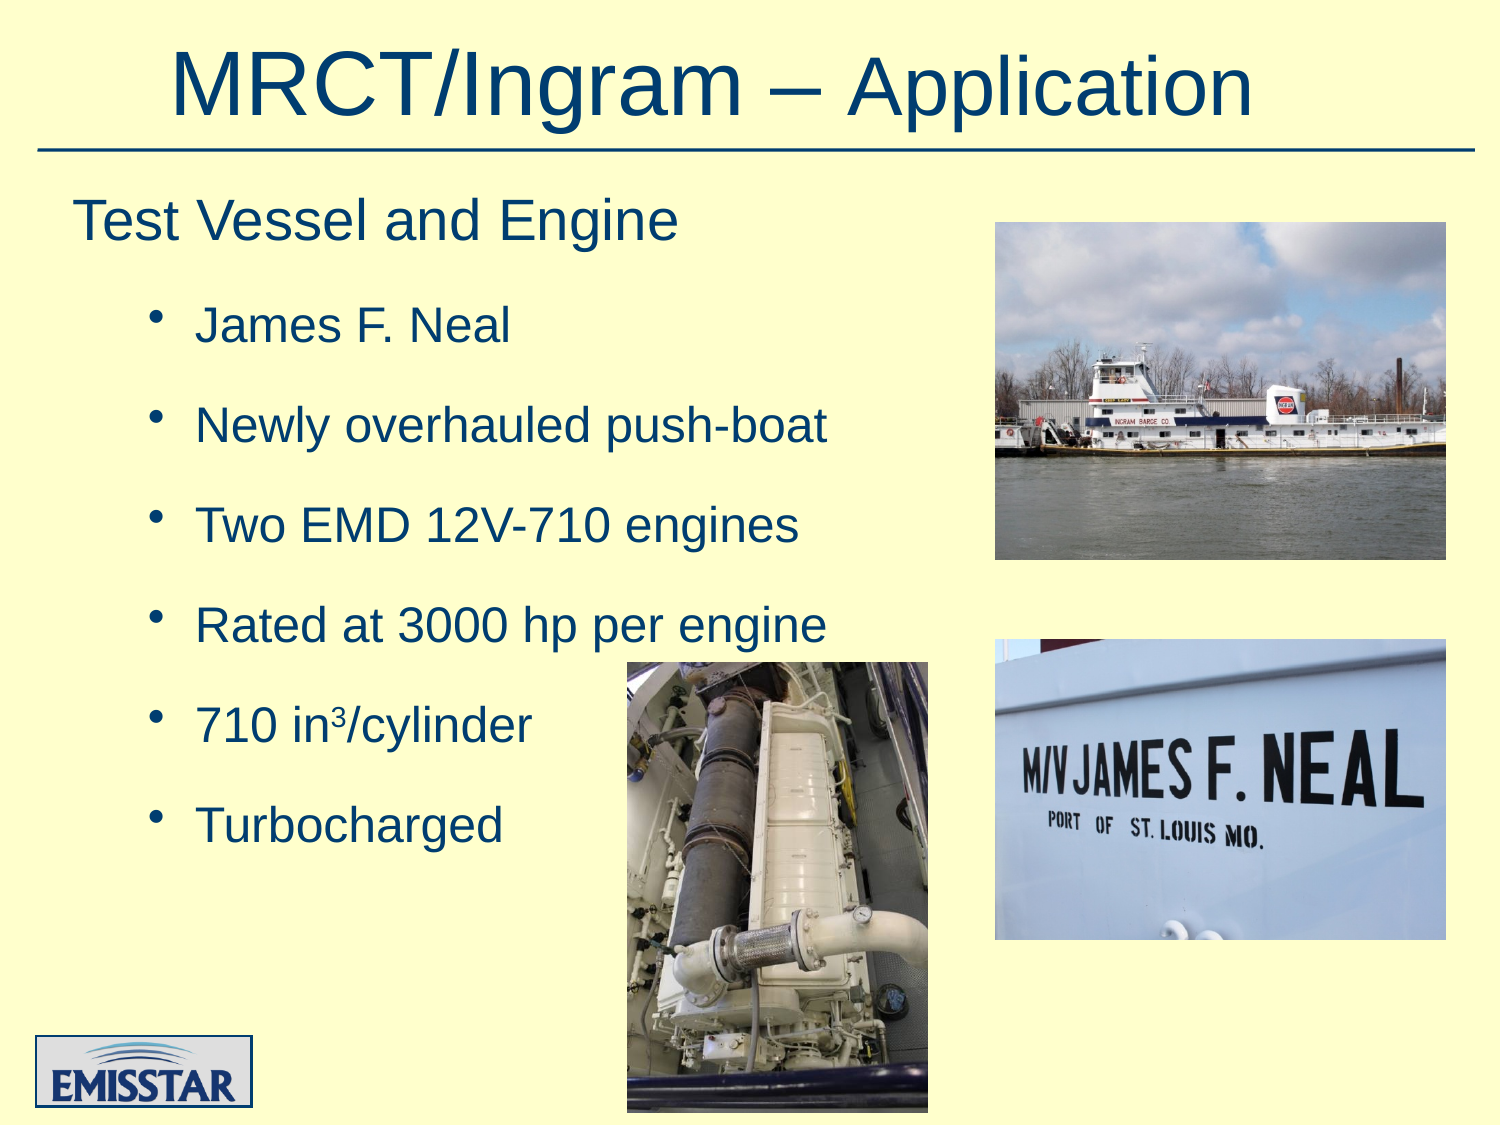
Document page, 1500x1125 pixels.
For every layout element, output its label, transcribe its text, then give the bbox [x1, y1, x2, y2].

picture [37, 1037, 250, 1105]
list Test Vessel and Engine James F. Neal Newly overhauled push-boat Two EMD 12V-710 engines Rated at 3000 hp per engine 710 in3/cylinder Turbocharged [57, 174, 1015, 810]
picture [627, 661, 928, 1113]
picture [995, 221, 1446, 560]
picture [995, 639, 1446, 941]
title MRCT/Ingram – Application [50, 50, 1400, 168]
